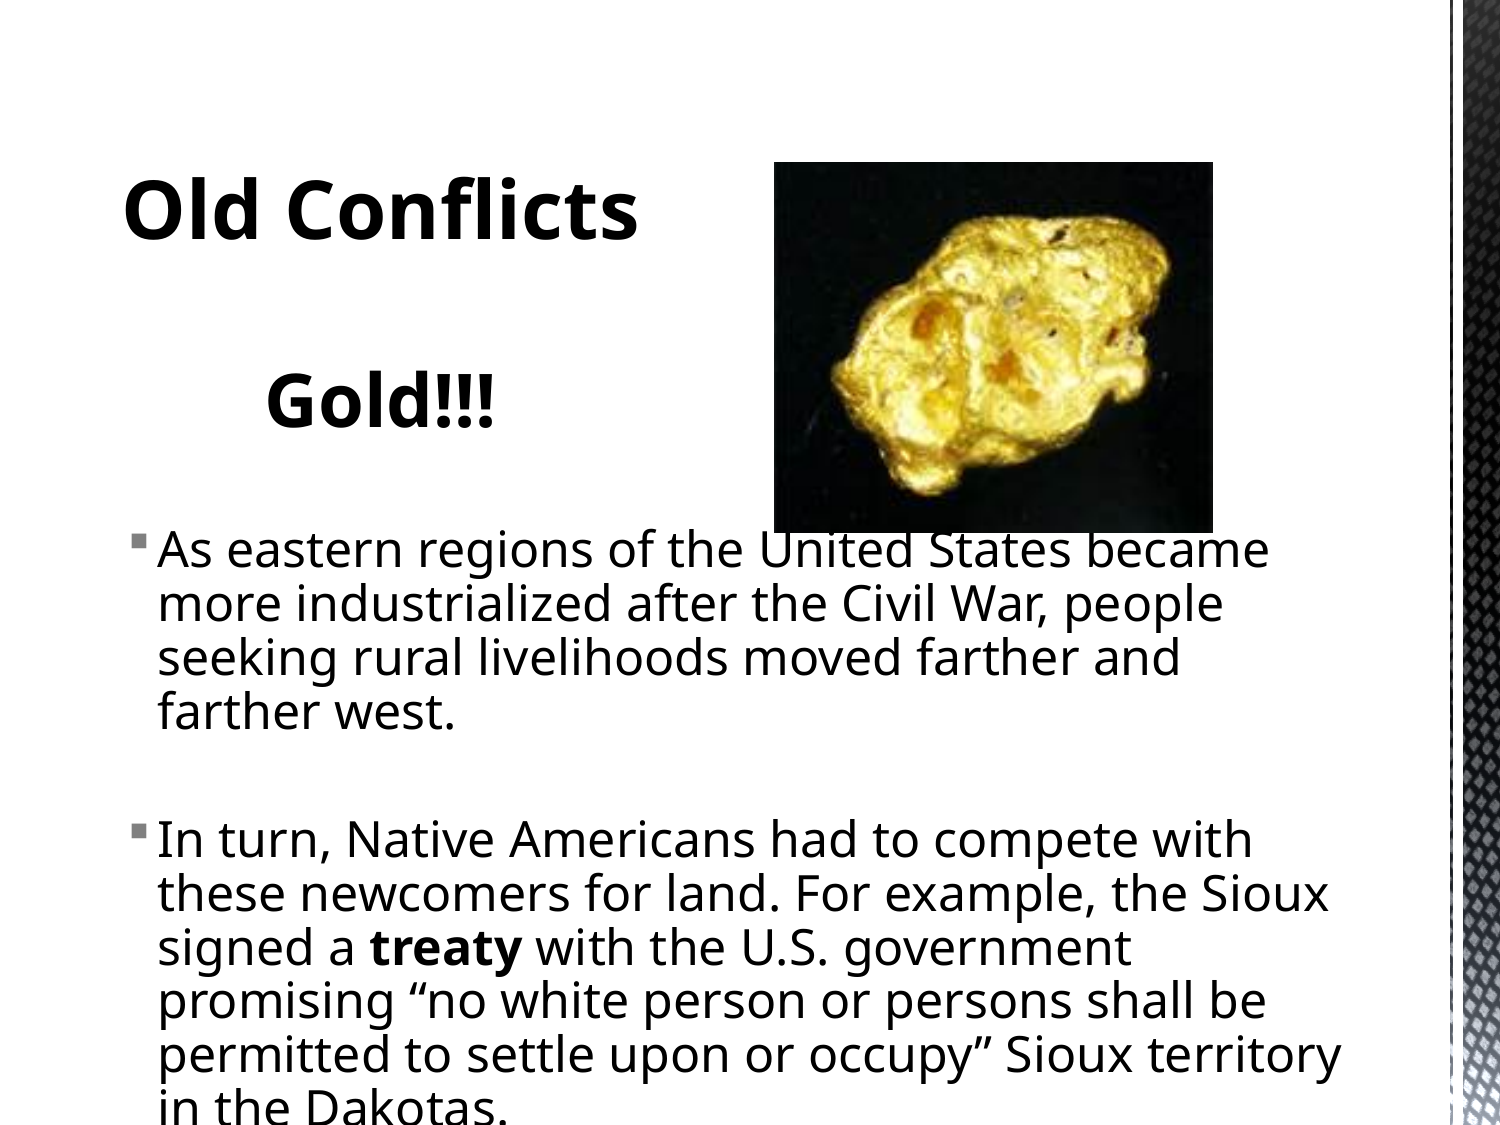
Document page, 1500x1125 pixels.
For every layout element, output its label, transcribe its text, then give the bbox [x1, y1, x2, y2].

picture [774, 162, 1213, 534]
picture [1447, 0, 1500, 1125]
list As eastern regions of the United States became more industrialized after the Civil War, people seeking rural livelihoods moved farther and farther west. In turn, Native Americans had to compete with these newcomers for land. For example, the Sioux signed a treaty with the U.S. government promising “no white person or persons shall be permitted to settle upon or occupy” Sioux territory in the Dakotas. [112, 487, 1363, 1125]
title Old Conflicts Gold!!! [50, 149, 713, 450]
